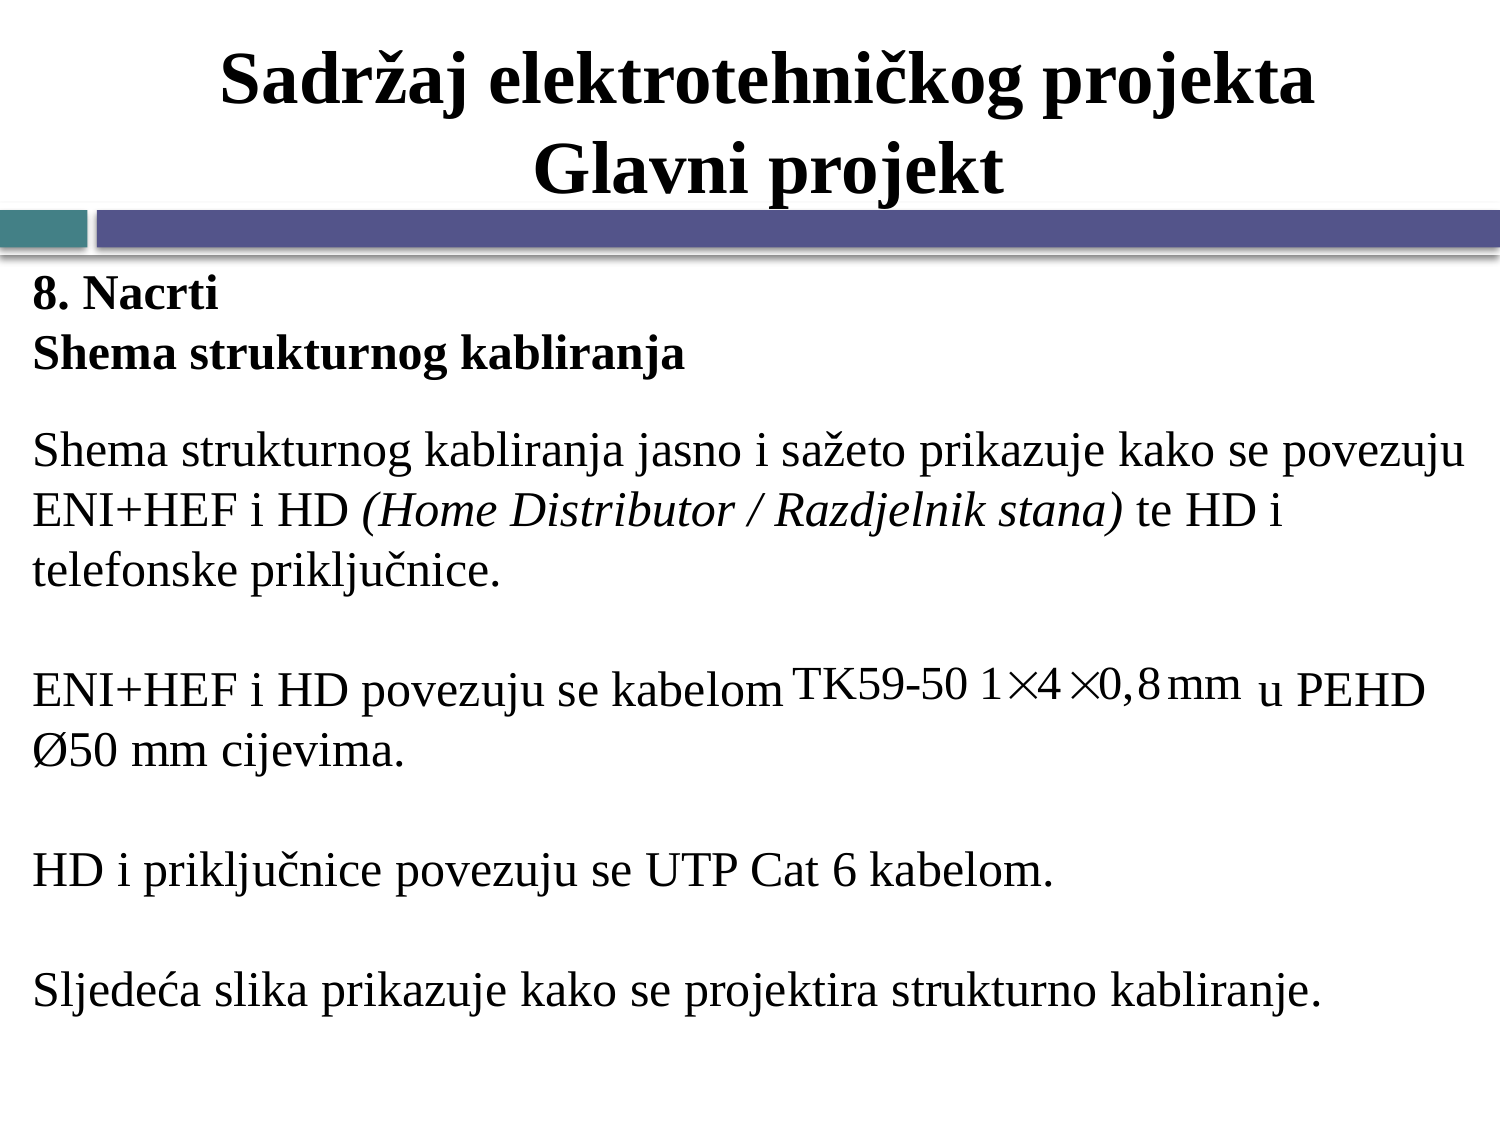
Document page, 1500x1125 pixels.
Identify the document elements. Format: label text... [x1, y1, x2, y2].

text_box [785, 655, 1251, 720]
title Sadržaj elektrotehničkog projekta Glavni projekt [99, 37, 1438, 148]
text_box 8. Nacrti Shema strukturnog kabliranja [17, 252, 774, 388]
text_box Shema strukturnog kabliranja jasno i sažeto prikazuje kako se povezuju ENI+HEF i HD (Home Distributor / Razdjelnik stana) te HD i telefonske priključnice. ENI+HEF i HD povezuju se kabelom u PEHD Ø50 mm cijevima. HD i priključnice povezuju se UTP Cat 6 kabelom. Sljedeća slika prikazuje kako se projektira strukturno kabliranje. [17, 408, 1483, 1024]
title Sadržaj elektrotehničkog projekta Glavni projekt [99, 150, 1438, 200]
